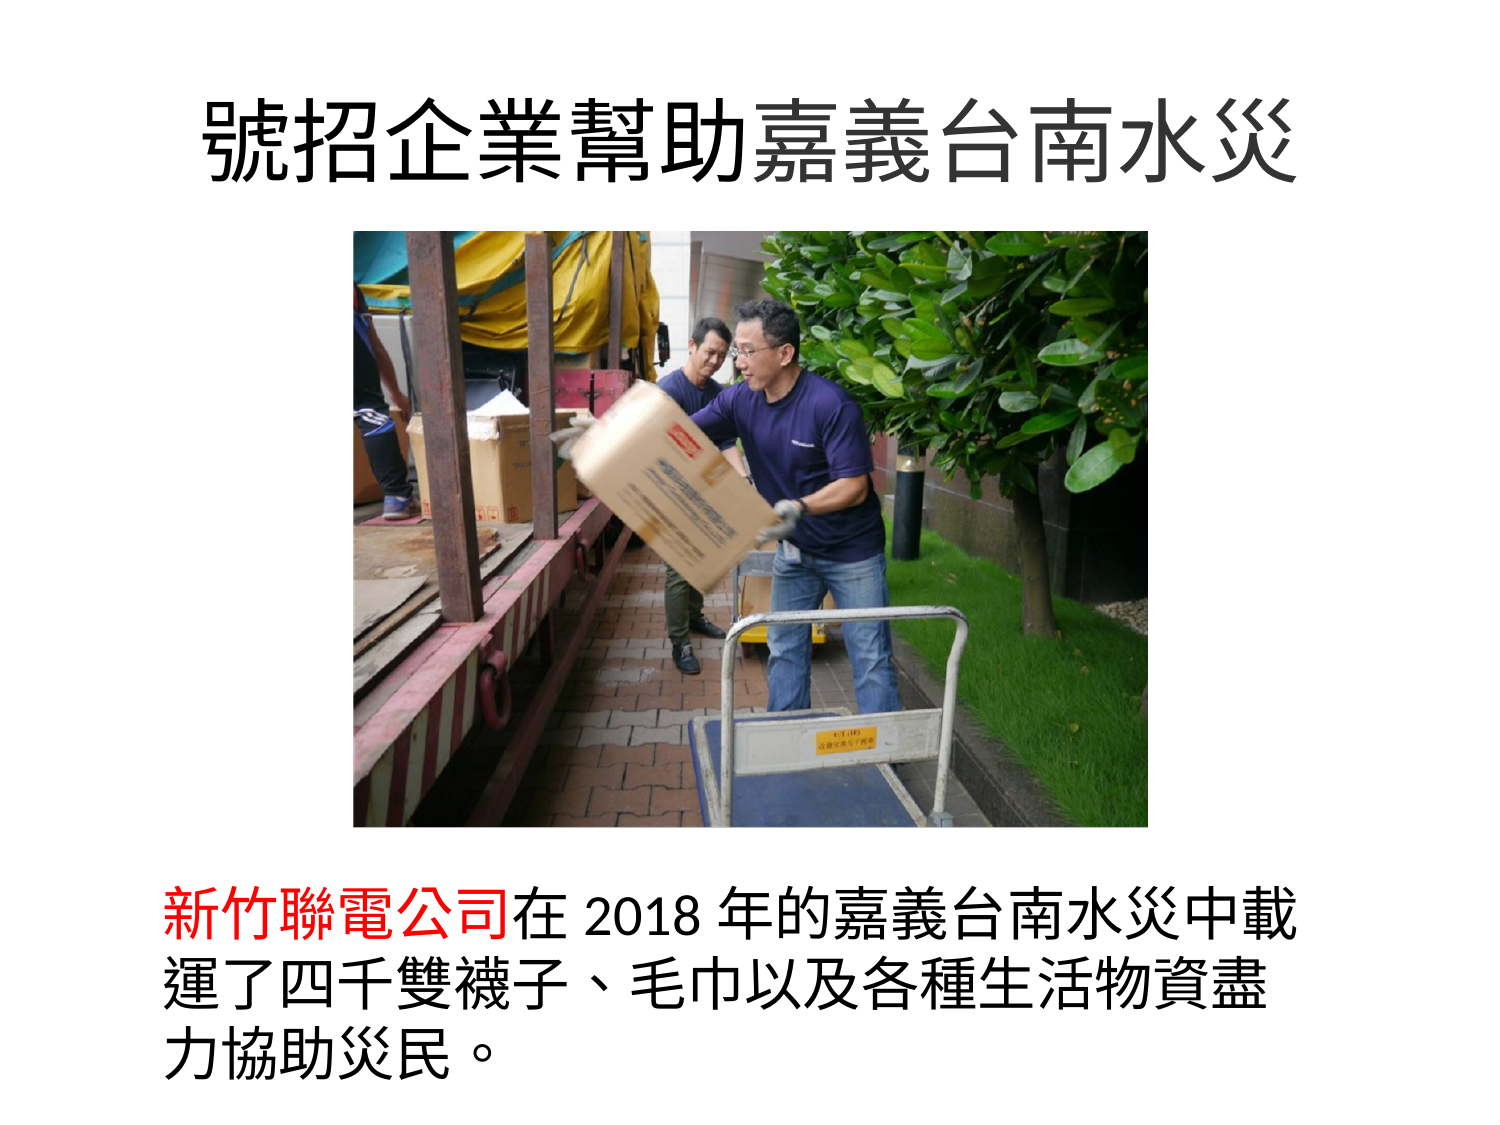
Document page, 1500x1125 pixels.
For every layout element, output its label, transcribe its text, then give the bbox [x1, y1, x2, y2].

title 號招企業幫助嘉義台南水災 [75, 45, 1425, 233]
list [352, 231, 1148, 828]
text_box 新竹聯電公司在2018年的嘉義台南水災中載運了四千雙襪子、毛巾以及各種生活物資盡力協助災民。 [147, 869, 1341, 1095]
